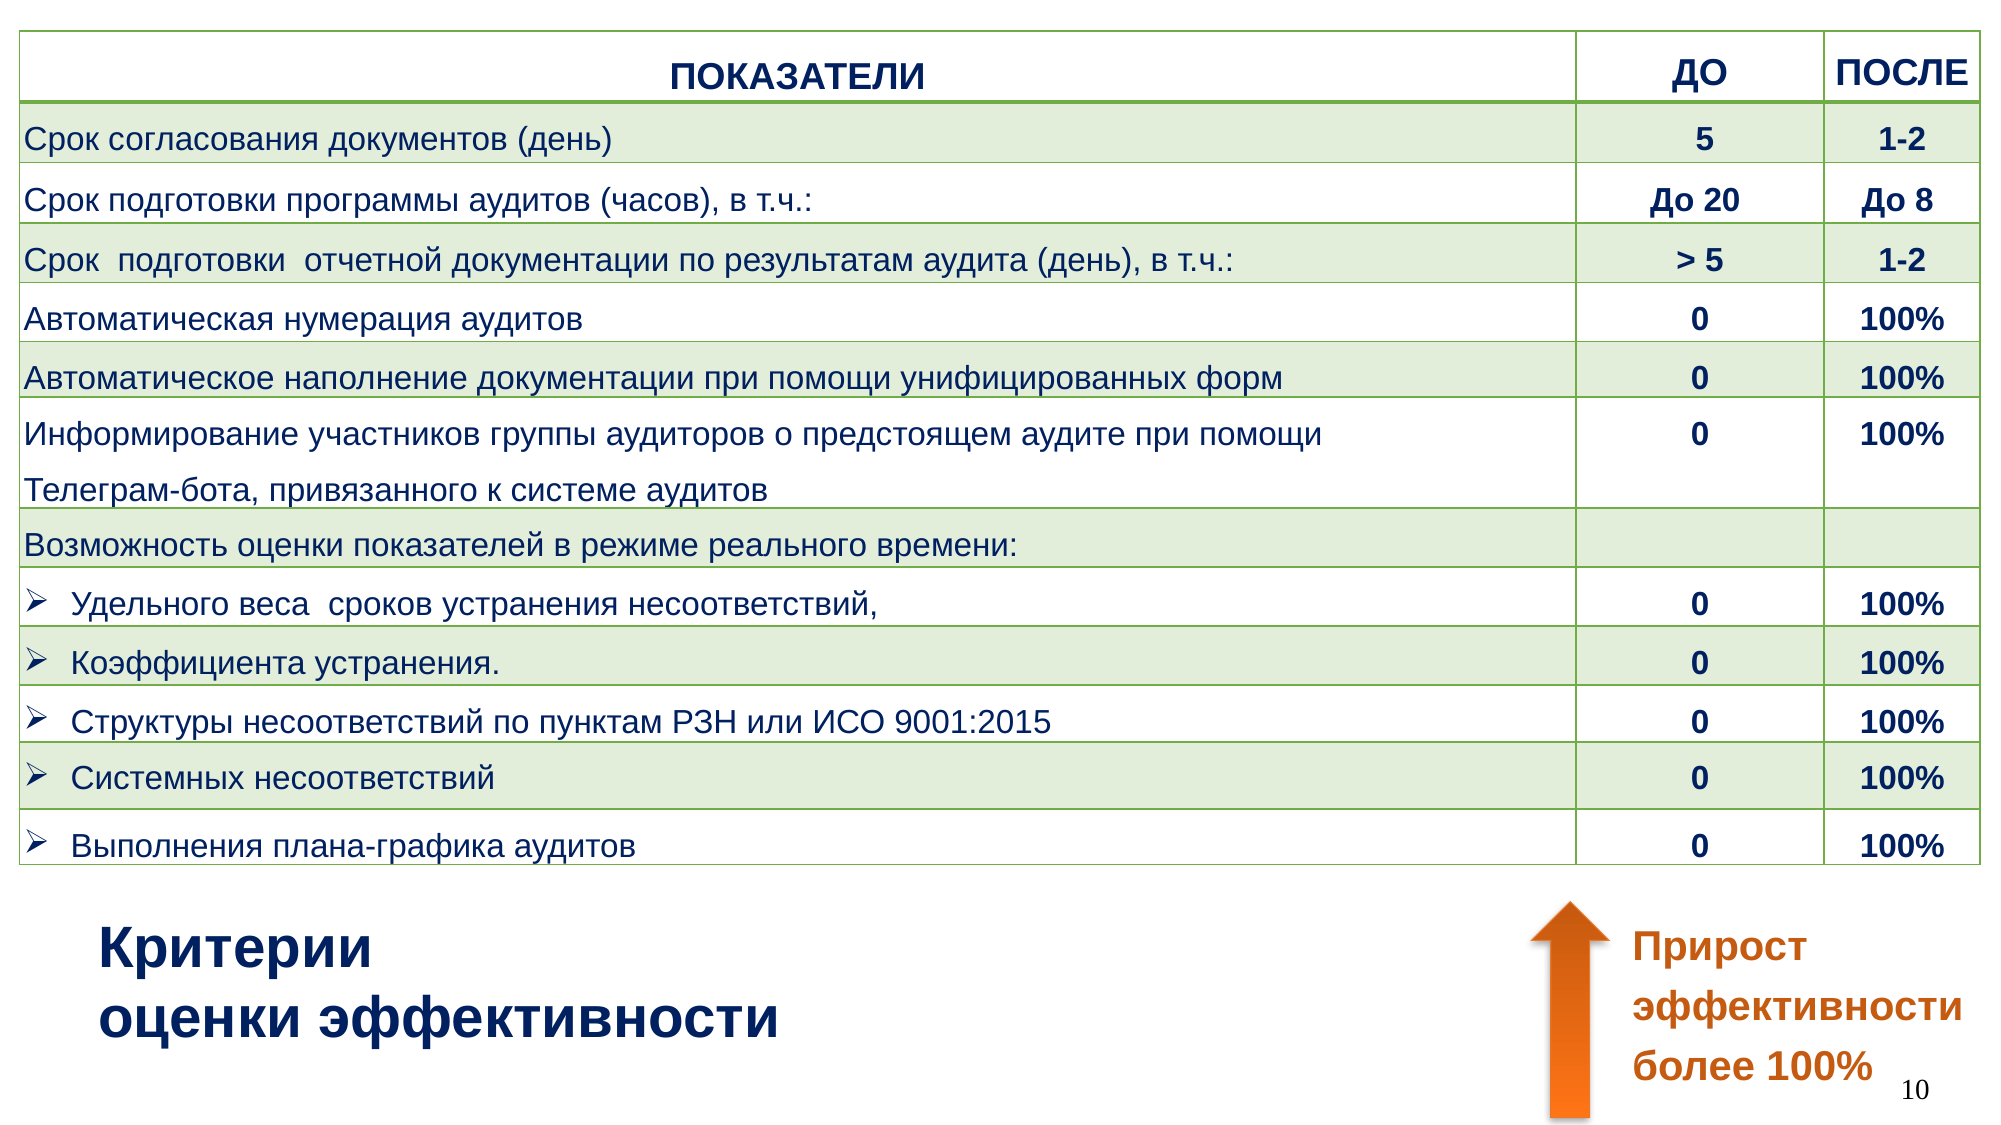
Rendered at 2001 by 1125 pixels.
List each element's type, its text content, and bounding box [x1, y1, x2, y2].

table_cell Структуры несоответствий по пунктам РЗН или ИСО 9001:2015 [20, 686, 1575, 741]
table_header ПОКАЗАТЕЛИ [20, 32, 1575, 100]
table_cell 0 [1577, 568, 1823, 625]
table_cell 1-2 [1825, 224, 1979, 282]
table_cell 100% [1825, 627, 1979, 684]
table_cell 0 [1577, 810, 1823, 864]
text_box Критерии оценки эффективности [83, 901, 1253, 1057]
table_cell 0 [1577, 686, 1823, 741]
table_cell 0 [1577, 342, 1823, 396]
table_cell 100% [1825, 743, 1979, 808]
table_cell Срок подготовки программы аудитов (часов), в т.ч.: [20, 163, 1575, 222]
table_cell Автоматическая нумерация аудитов [20, 283, 1575, 341]
table_cell > 5 [1577, 224, 1823, 282]
table_cell 5 [1577, 104, 1823, 162]
table_cell Коэффициента устранения. [20, 627, 1575, 684]
table_cell 100% [1825, 283, 1979, 341]
table_cell 0 [1577, 743, 1823, 808]
table_cell 0 [1577, 398, 1823, 507]
table_cell [1577, 509, 1823, 566]
table_cell До 8 [1825, 163, 1979, 222]
table_cell 1-2 [1825, 104, 1979, 162]
table_cell Срок согласования документов (день) [20, 104, 1575, 162]
table_cell Выполнения плана-графика аудитов [20, 810, 1575, 864]
table_cell 0 [1577, 283, 1823, 341]
slide_number 10 [1885, 1058, 2000, 1118]
table_cell Удельного веса сроков устранения несоответствий, [20, 568, 1575, 625]
table_cell Автоматическое наполнение документации при помощи унифицированных форм [20, 342, 1575, 396]
table_cell 100% [1825, 398, 1979, 507]
table_cell 0 [1577, 627, 1823, 684]
table_cell 100% [1825, 568, 1979, 625]
table_cell 100% [1825, 342, 1979, 396]
table_cell 100% [1825, 686, 1979, 741]
text_box [1530, 900, 1611, 1119]
table_cell Системных несоответствий [20, 743, 1575, 808]
table_cell 100% [1825, 810, 1979, 864]
table_cell [1825, 509, 1979, 566]
table_header ДО [1577, 32, 1823, 100]
table_cell Информирование участников группы аудиторов о предстоящем аудите при помощи Телеграм-бота, привязанного к системе аудитов [20, 398, 1575, 507]
table_cell До 20 [1577, 163, 1823, 222]
table_cell Возможность оценки показателей в режиме реального времени: [20, 509, 1575, 566]
table_header ПОСЛЕ [1825, 32, 1979, 100]
table_cell Срок подготовки отчетной документации по результатам аудита (день), в т.ч.: [20, 224, 1575, 282]
text_box Прирост эффективности более 100% [1626, 902, 1984, 1096]
